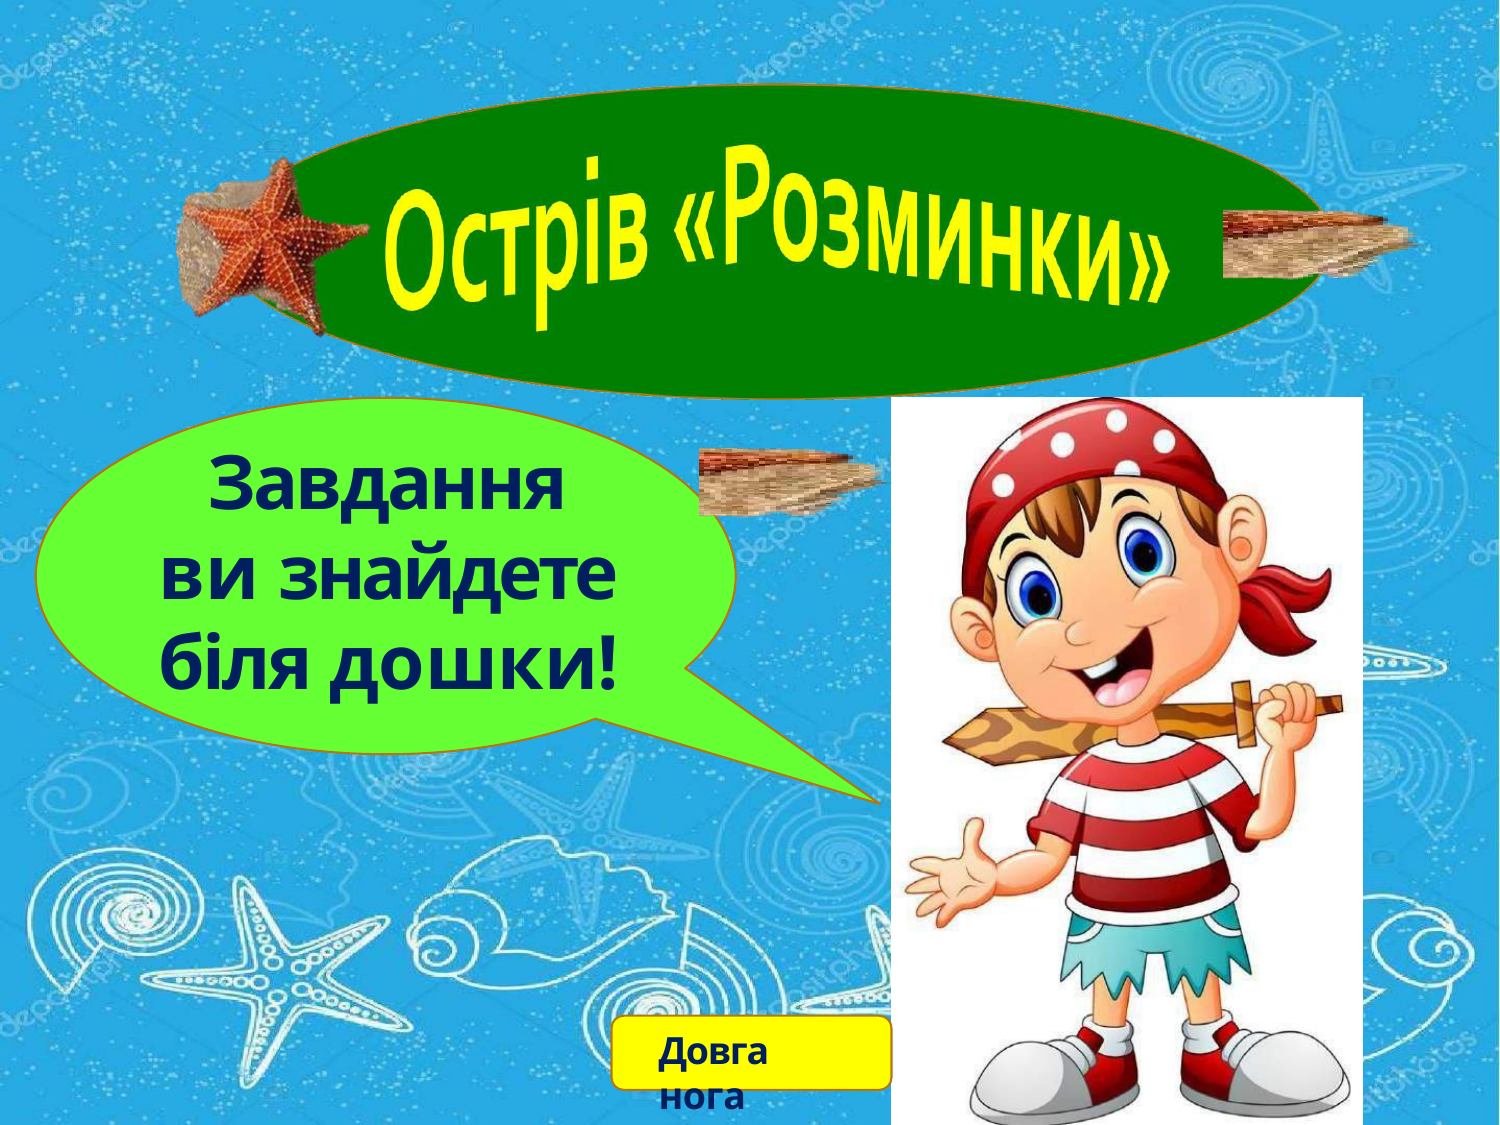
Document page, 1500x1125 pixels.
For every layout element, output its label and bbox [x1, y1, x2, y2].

text_box [610, 1014, 893, 1092]
picture [0, 0, 1500, 1125]
text_box [175, 123, 1440, 577]
text_box [34, 83, 1363, 1125]
